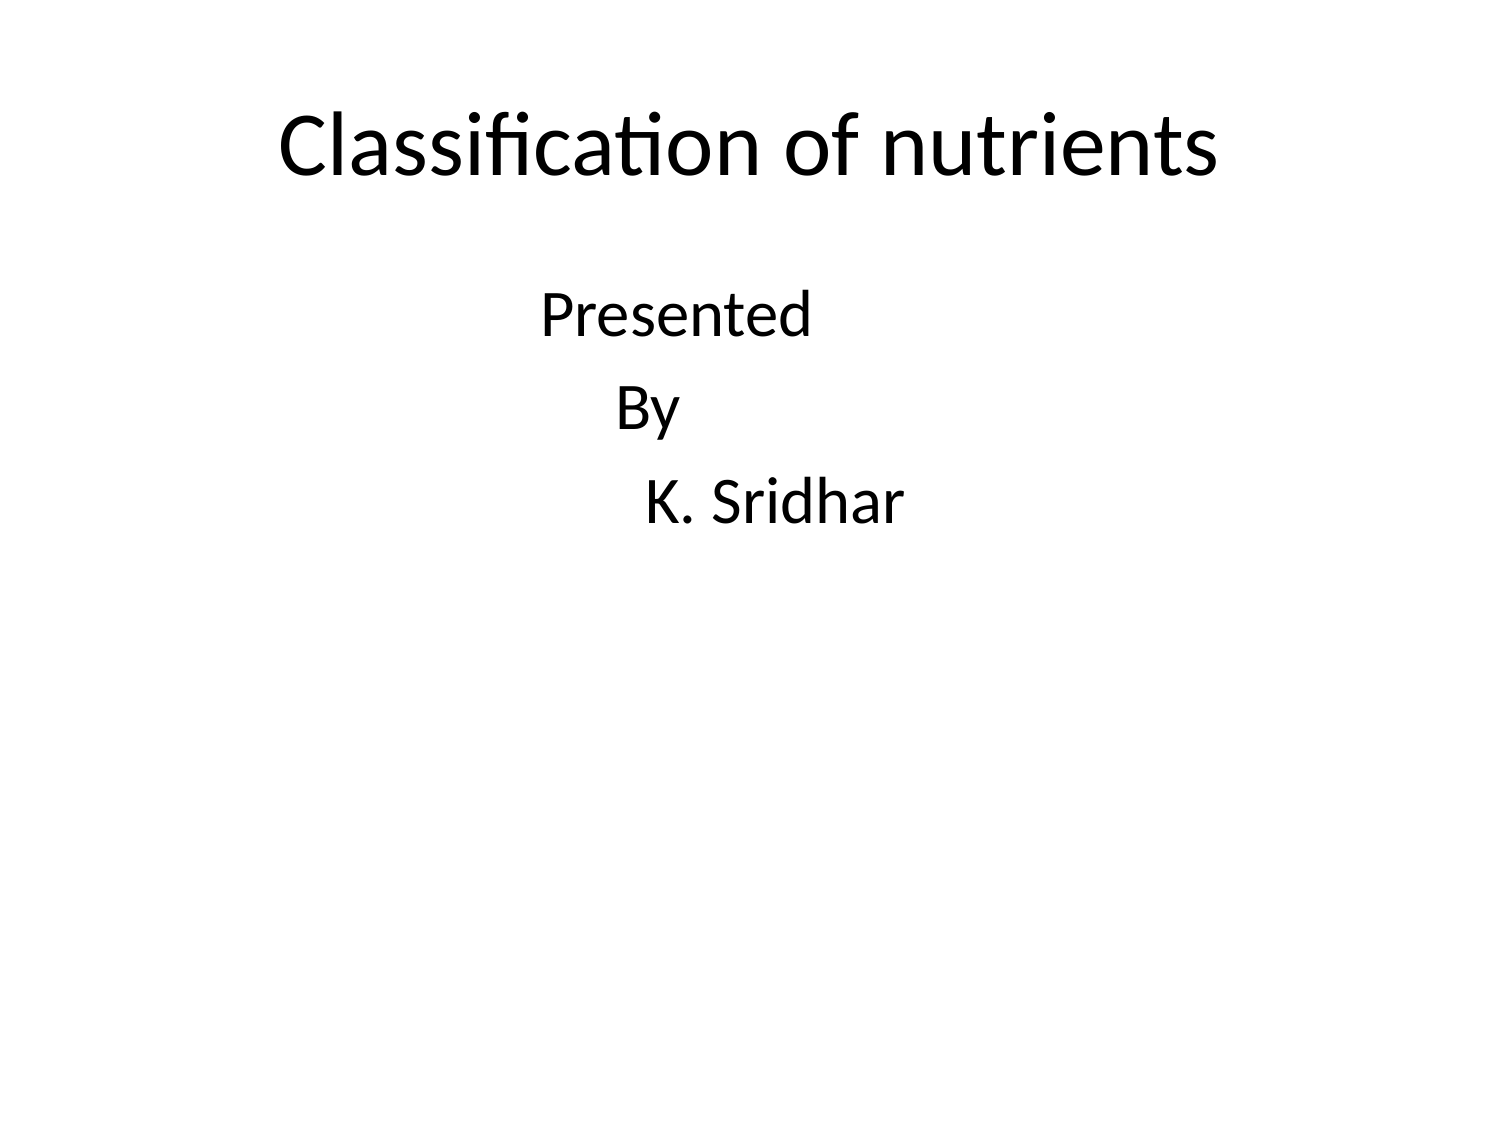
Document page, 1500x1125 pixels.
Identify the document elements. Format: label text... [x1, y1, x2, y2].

list Presented By K. Sridhar [75, 262, 1425, 1005]
title Classification of nutrients [75, 45, 1425, 233]
